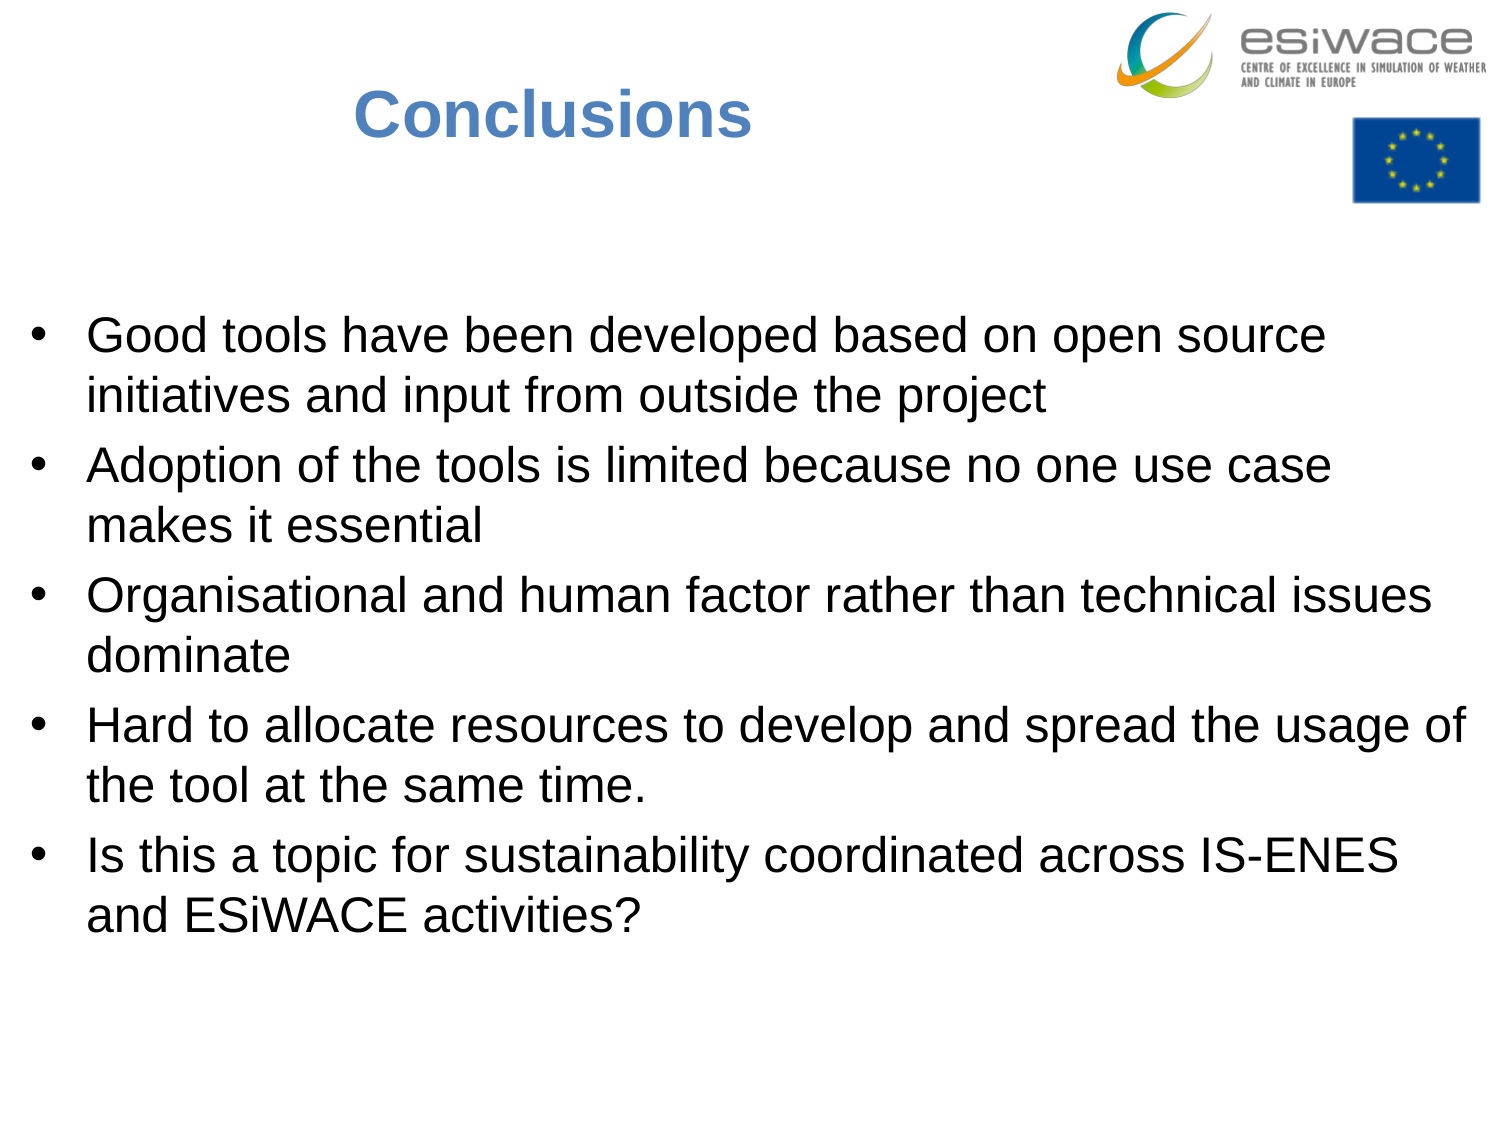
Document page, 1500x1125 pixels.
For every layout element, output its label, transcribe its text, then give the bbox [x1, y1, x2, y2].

picture [1111, 11, 1486, 101]
picture [1351, 116, 1483, 206]
title Conclusions [14, 14, 1093, 208]
list Good tools have been developed based on open source initiatives and input from outside the project Adoption of the tools is limited because no one use case makes it essential Organisational and human factor rather than technical issues dominate Hard to allocate resources to develop and spread the usage of the tool at the same time. Is this a topic for sustainability coordinated across IS-ENES and ESiWACE activities? [14, 222, 1483, 1024]
